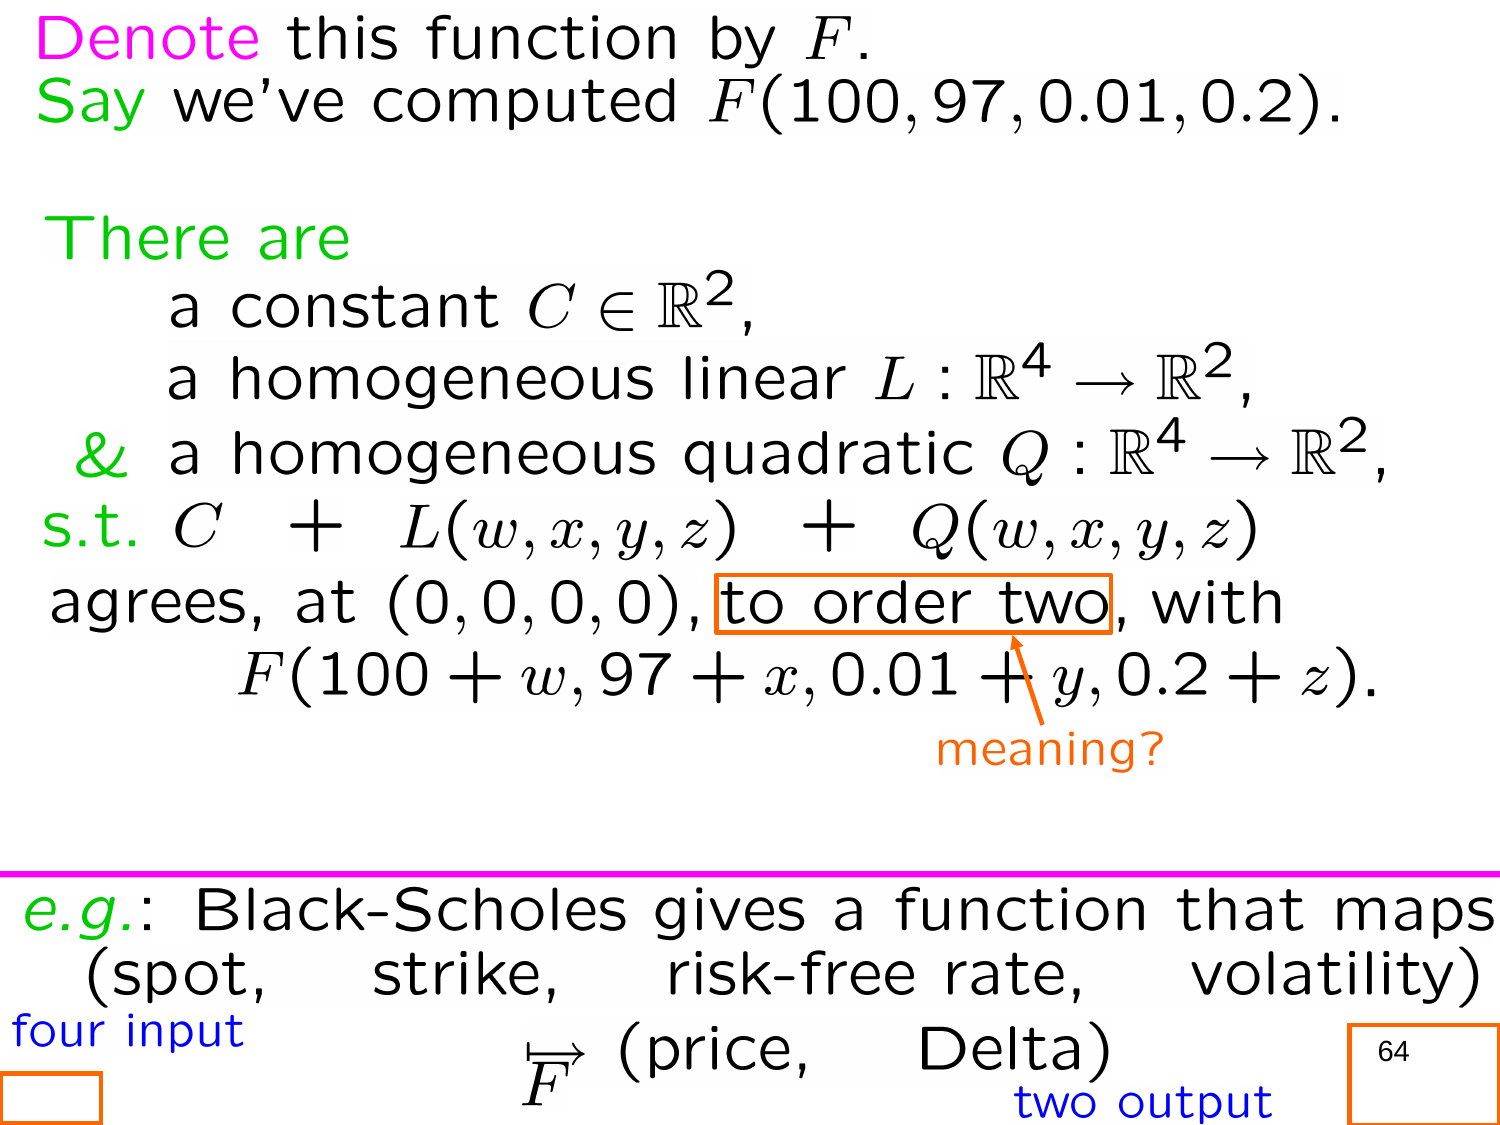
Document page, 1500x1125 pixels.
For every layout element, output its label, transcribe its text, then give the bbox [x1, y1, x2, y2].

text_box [43, 212, 1385, 709]
picture [24, 895, 153, 943]
text_box [1349, 1025, 1500, 1125]
picture [37, 12, 869, 69]
text_box [1, 1073, 7, 1124]
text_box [938, 634, 1164, 775]
slide_number 64 [1276, 1092, 1349, 1103]
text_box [87, 883, 1495, 1084]
picture [37, 73, 1340, 136]
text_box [12, 1011, 1273, 1125]
